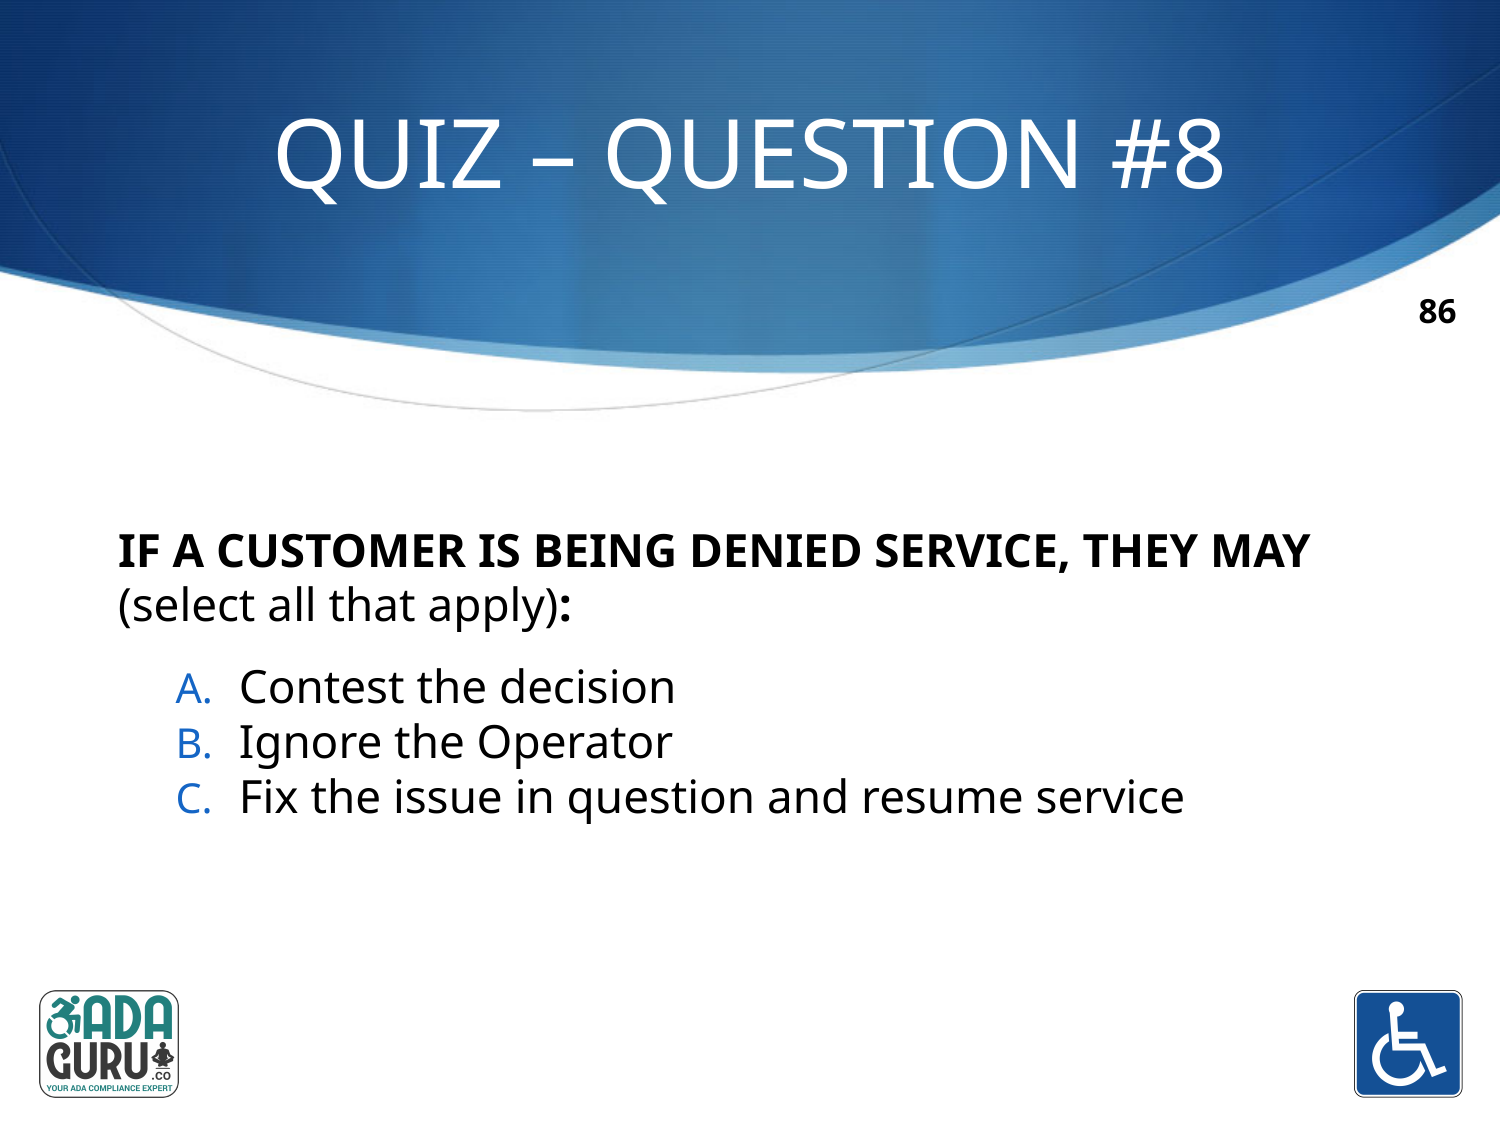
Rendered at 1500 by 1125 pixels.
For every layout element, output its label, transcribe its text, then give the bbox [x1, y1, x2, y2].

slide_number 86 [1393, 282, 1482, 343]
title QUIZ – QUESTION #8 [75, 56, 1425, 245]
picture [0, 0, 1500, 1125]
list IF A CUSTOMER IS BEING DENIED SERVICE, THEY MAY (select all that apply): Contest the decision Ignore the Operator Fix the issue in question and resume service [103, 513, 1454, 916]
